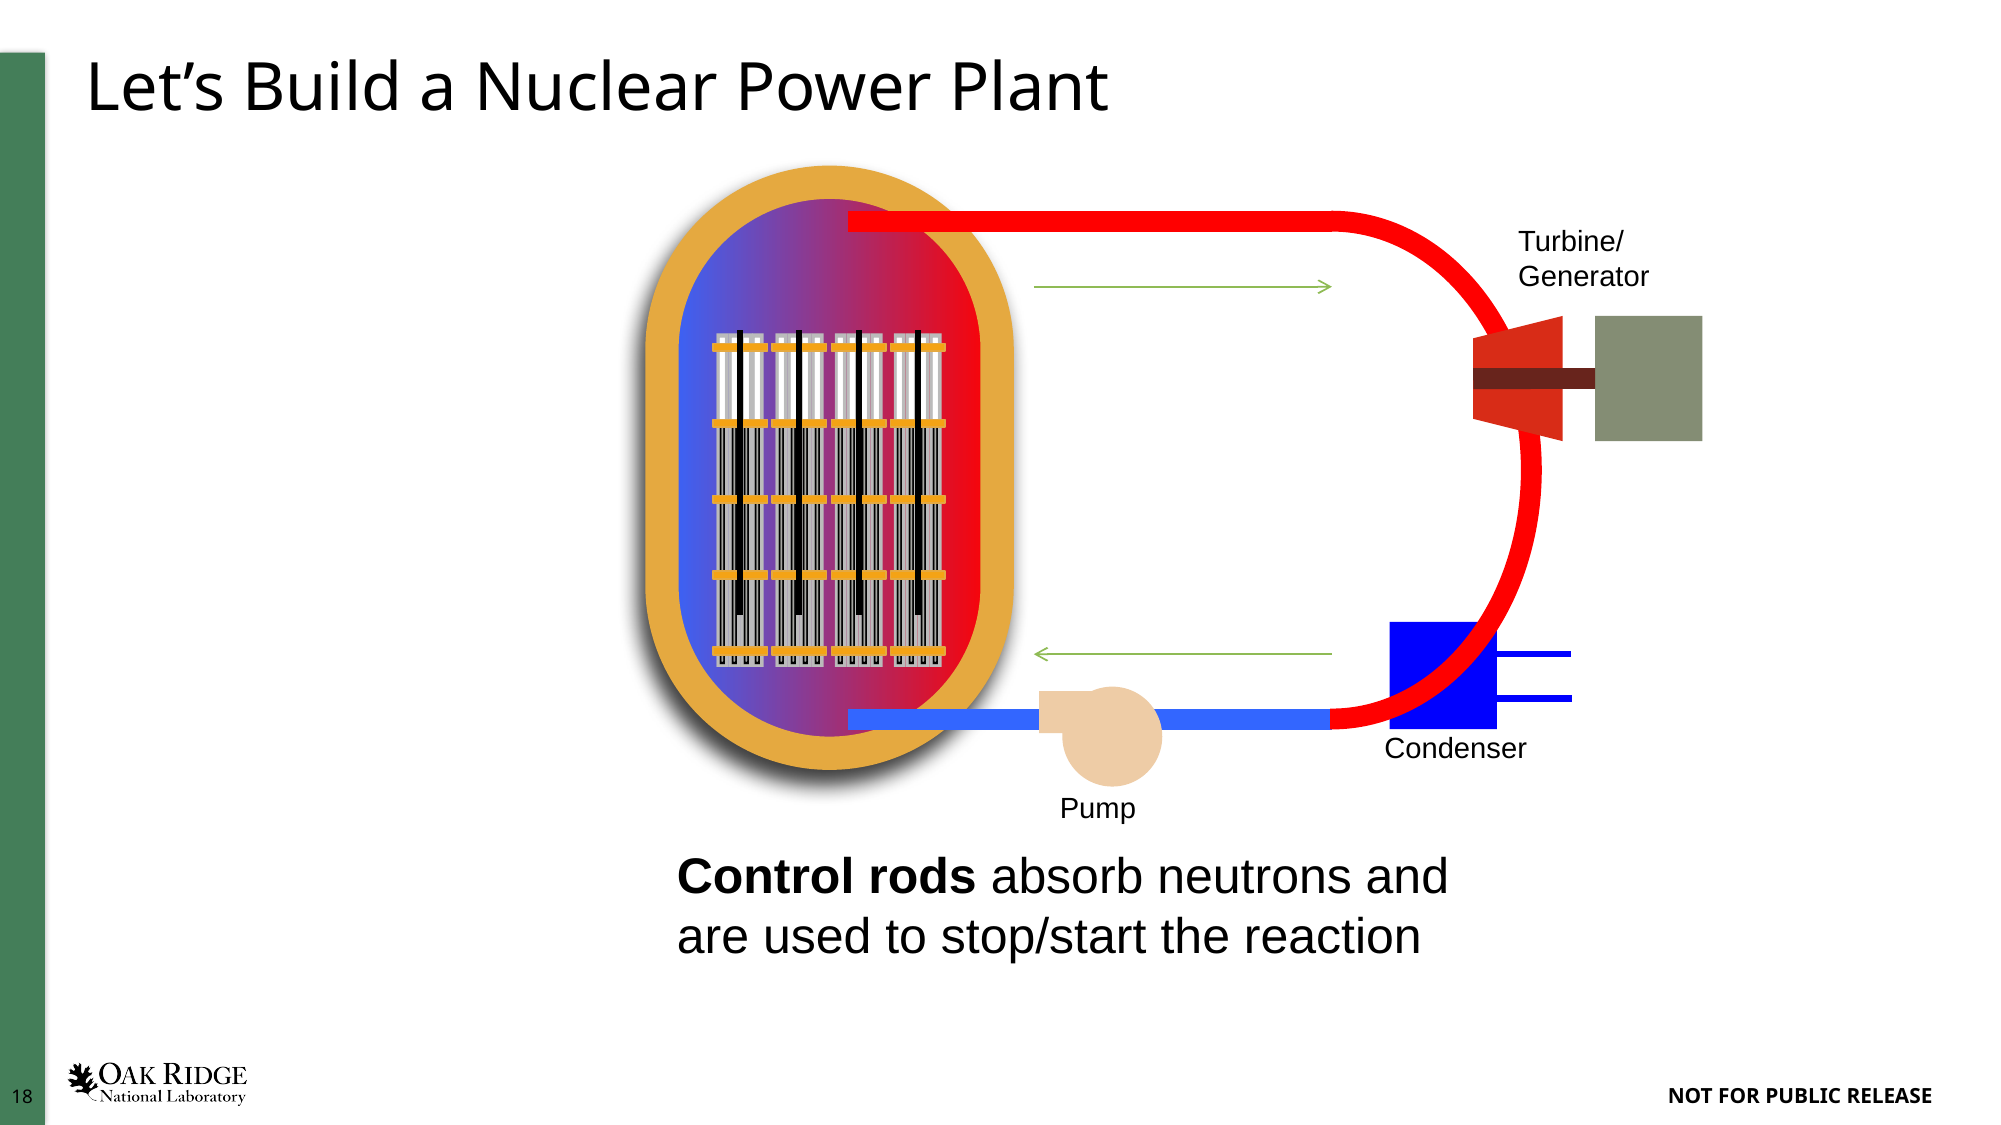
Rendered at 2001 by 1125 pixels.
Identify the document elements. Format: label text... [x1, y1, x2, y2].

text_box Control rods absorb neutrons and are used to stop/start the reaction [662, 835, 1493, 971]
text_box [661, 181, 998, 754]
picture [67, 1062, 247, 1106]
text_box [847, 215, 1703, 834]
title Let’s Build a Nuclear Power Plant [70, 44, 1946, 134]
